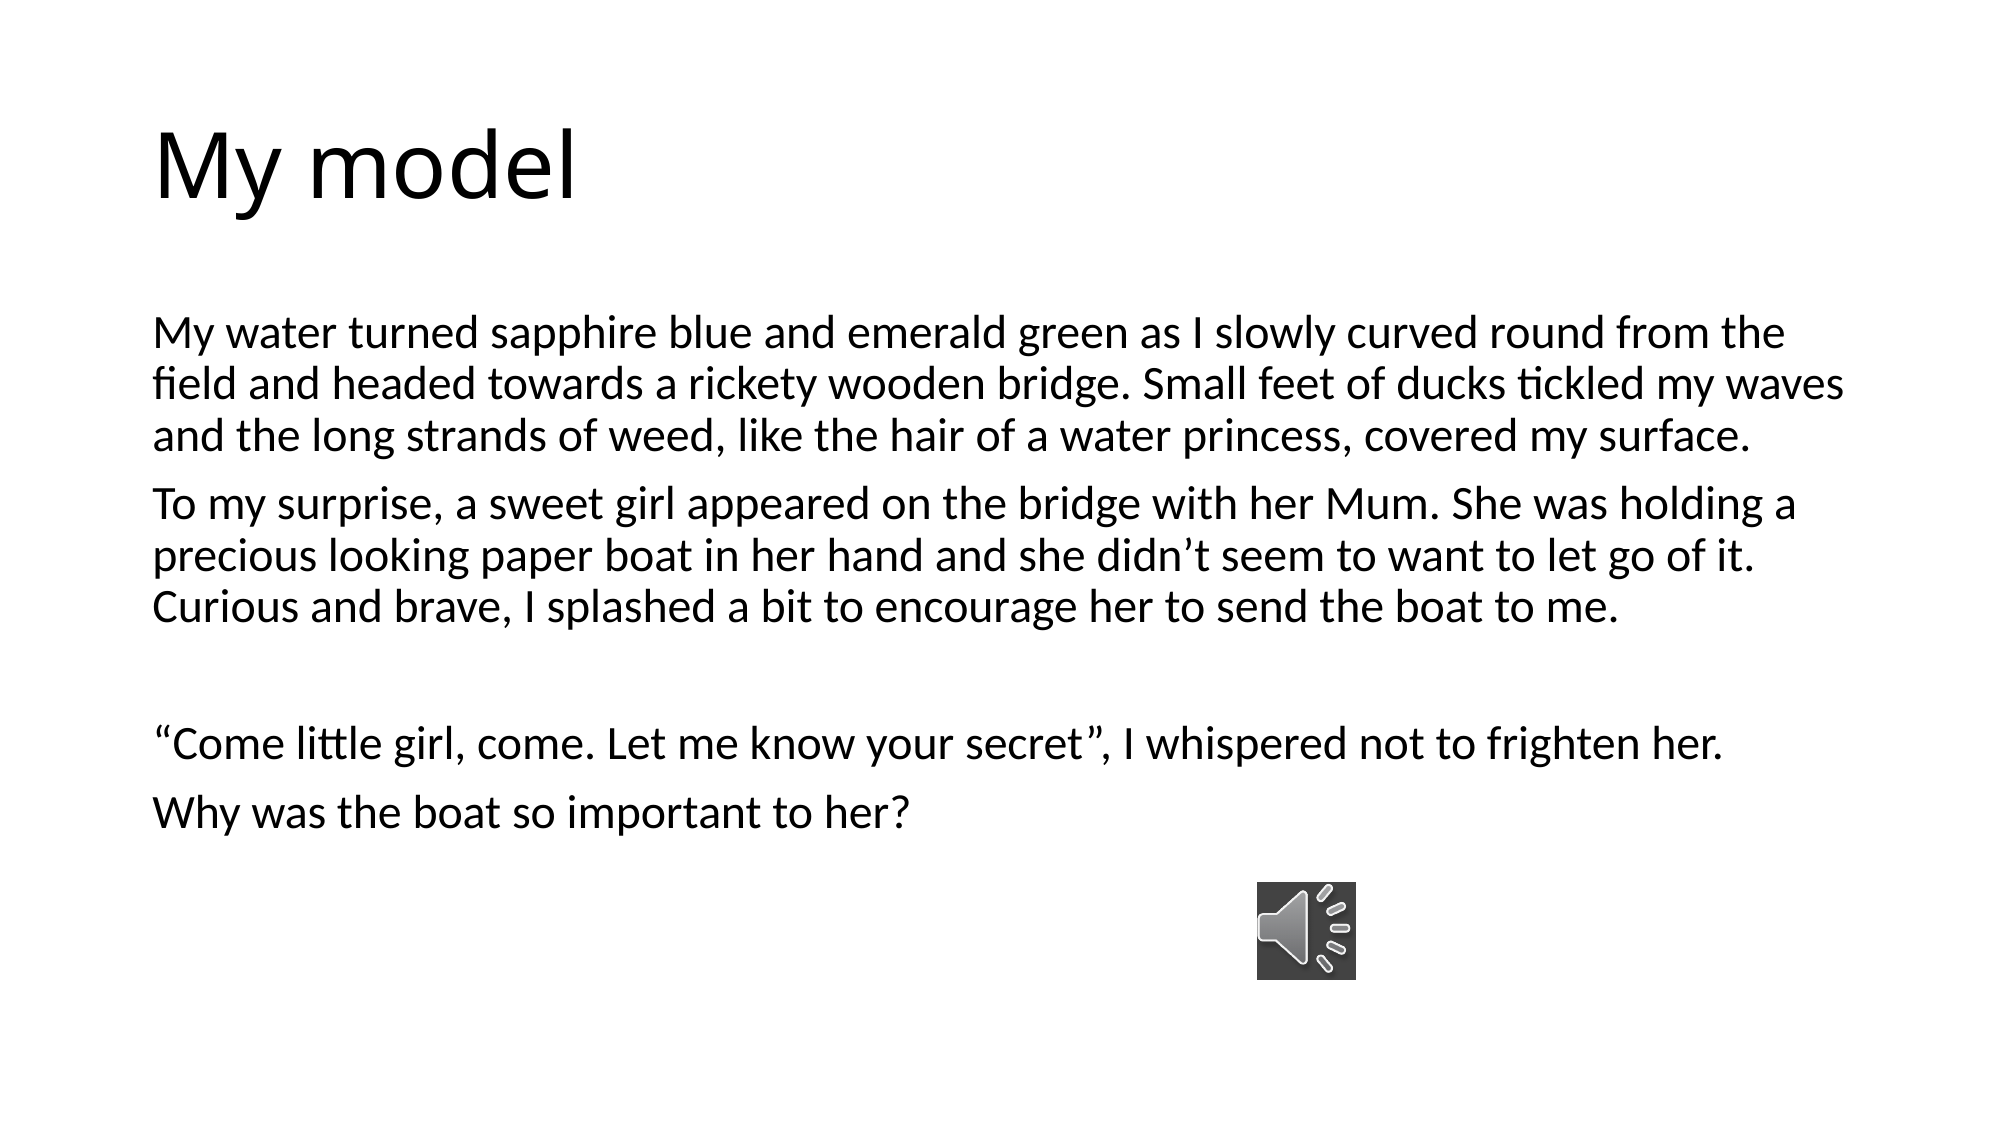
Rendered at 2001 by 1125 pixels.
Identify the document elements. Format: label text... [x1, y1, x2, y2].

picture [1256, 881, 1357, 981]
title My model [137, 59, 1863, 278]
list My water turned sapphire blue and emerald green as I slowly curved round from the field and headed towards a rickety wooden bridge. Small feet of ducks tickled my waves and the long strands of weed, like the hair of a water princess, covered my surface. To my surprise, a sweet girl appeared on the bridge with her Mum. She was holding a precious looking paper boat in her hand and she didn’t seem to want to let go of it. Curious and brave, I splashed a bit to encourage her to send the boat to me. “Come little girl, come. Let me know your secret”, I whispered not to frighten her. Why was the boat so important to her? [137, 299, 1863, 1014]
